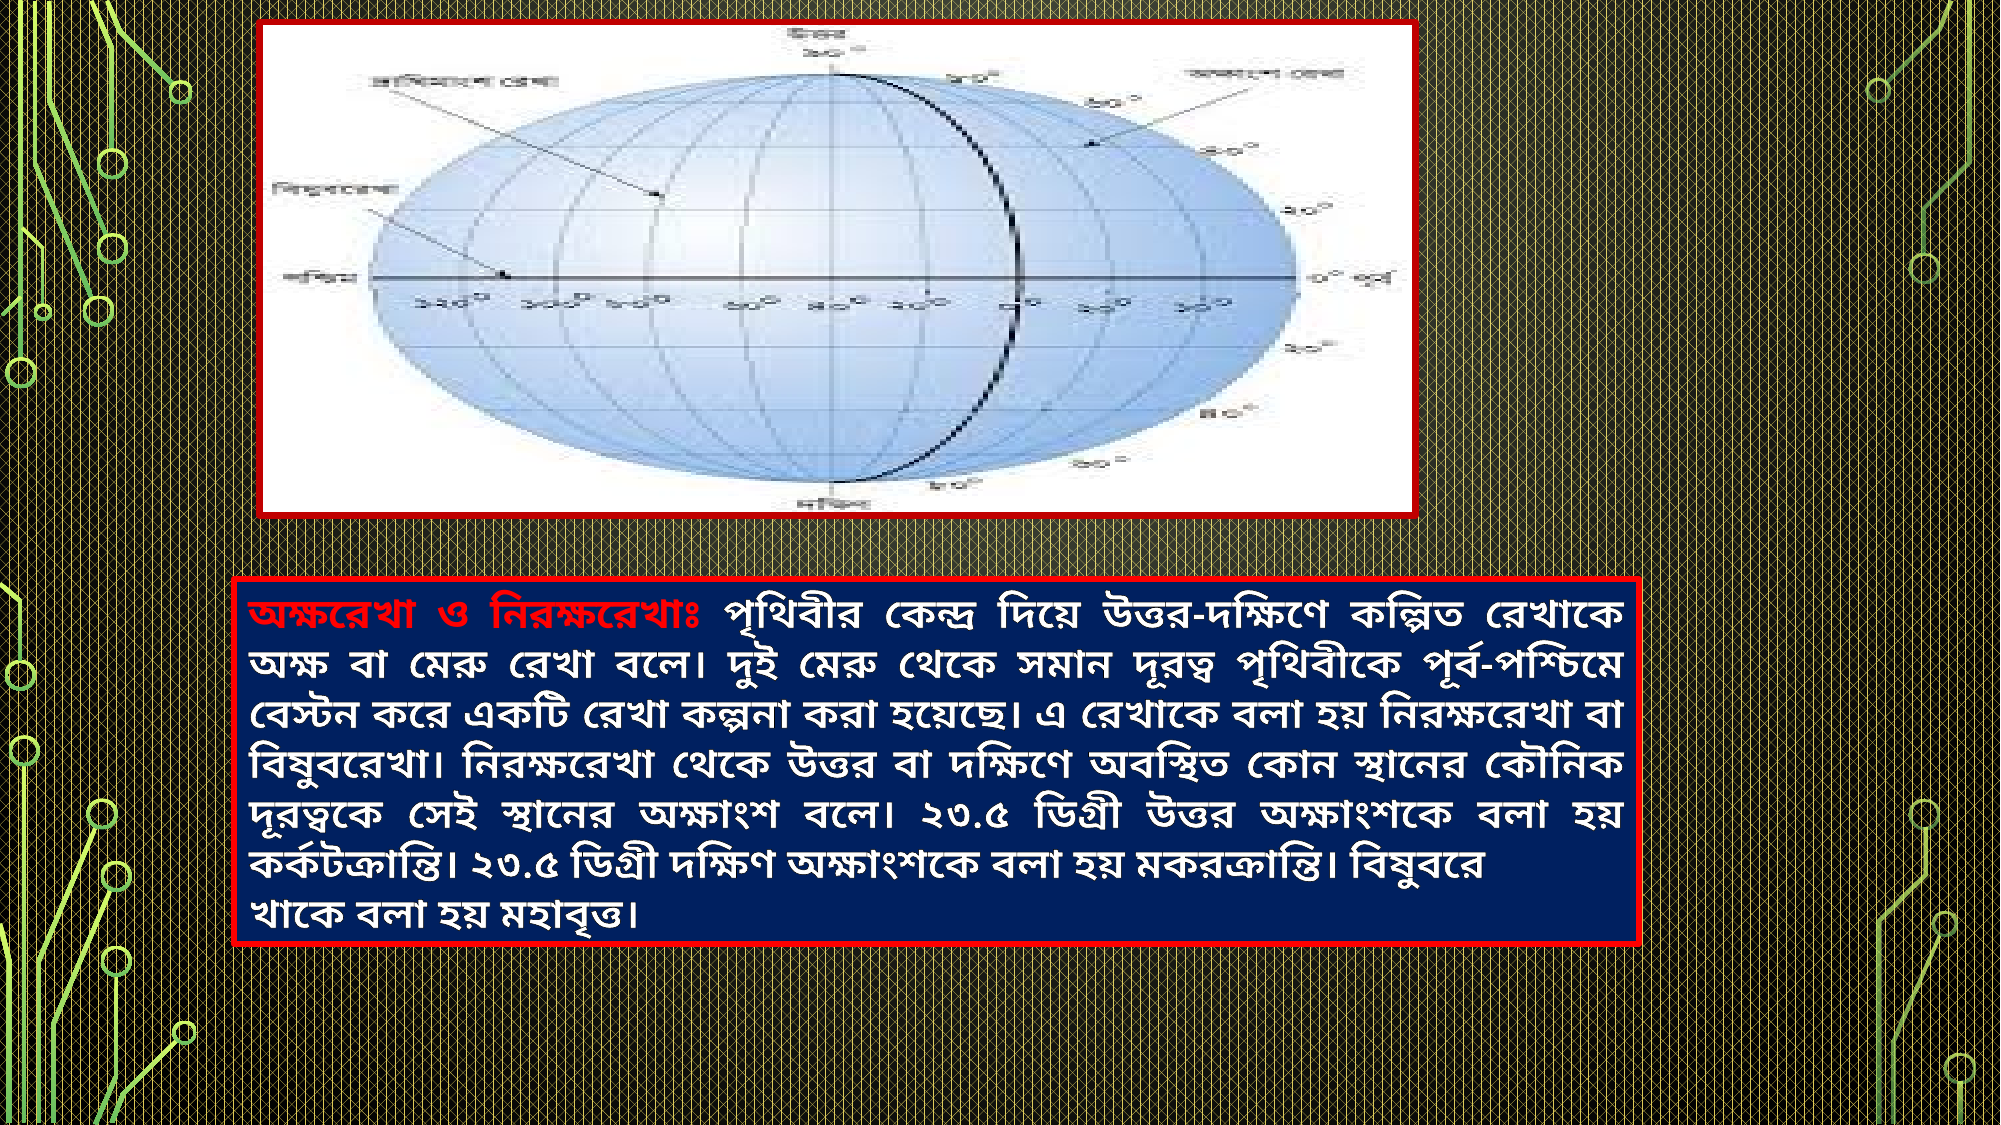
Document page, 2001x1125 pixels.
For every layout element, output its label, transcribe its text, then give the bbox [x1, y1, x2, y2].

picture [262, 24, 1413, 513]
text_box অক্ষরেখা ও নিরক্ষরেখাঃ পৃথিবীর কেন্দ্র দিয়ে উত্তর-দক্ষিণে কল্পিত রেখাকে অক্ষ বা মেরু রেখা বলে। দুই মেরু থেকে সমান দূরত্ব পৃথিবীকে পূর্ব-পশ্চিমে বেস্টন করে একটি রেখা কল্পনা করা হয়েছে। এ রেখাকে বলা হয় নিরক্ষরেখা বা বিষুবরেখা। নিরক্ষরেখা থেকে উত্তর বা দক্ষিণে অবস্থিত কোন স্থানের কৌনিক দূরত্বকে সেই স্থানের অক্ষাংশ বলে। ২৩.৫ ডিগ্রী উত্তর অক্ষাংশকে বলা হয় কর্কটক্রান্তি। ২৩.৫ ডিগ্রী দক্ষিণ অক্ষাংশকে বলা হয় মকরক্রান্তি। বিষুবরে খাকে বলা হয় মহাবৃত্ত। [233, 578, 1639, 944]
